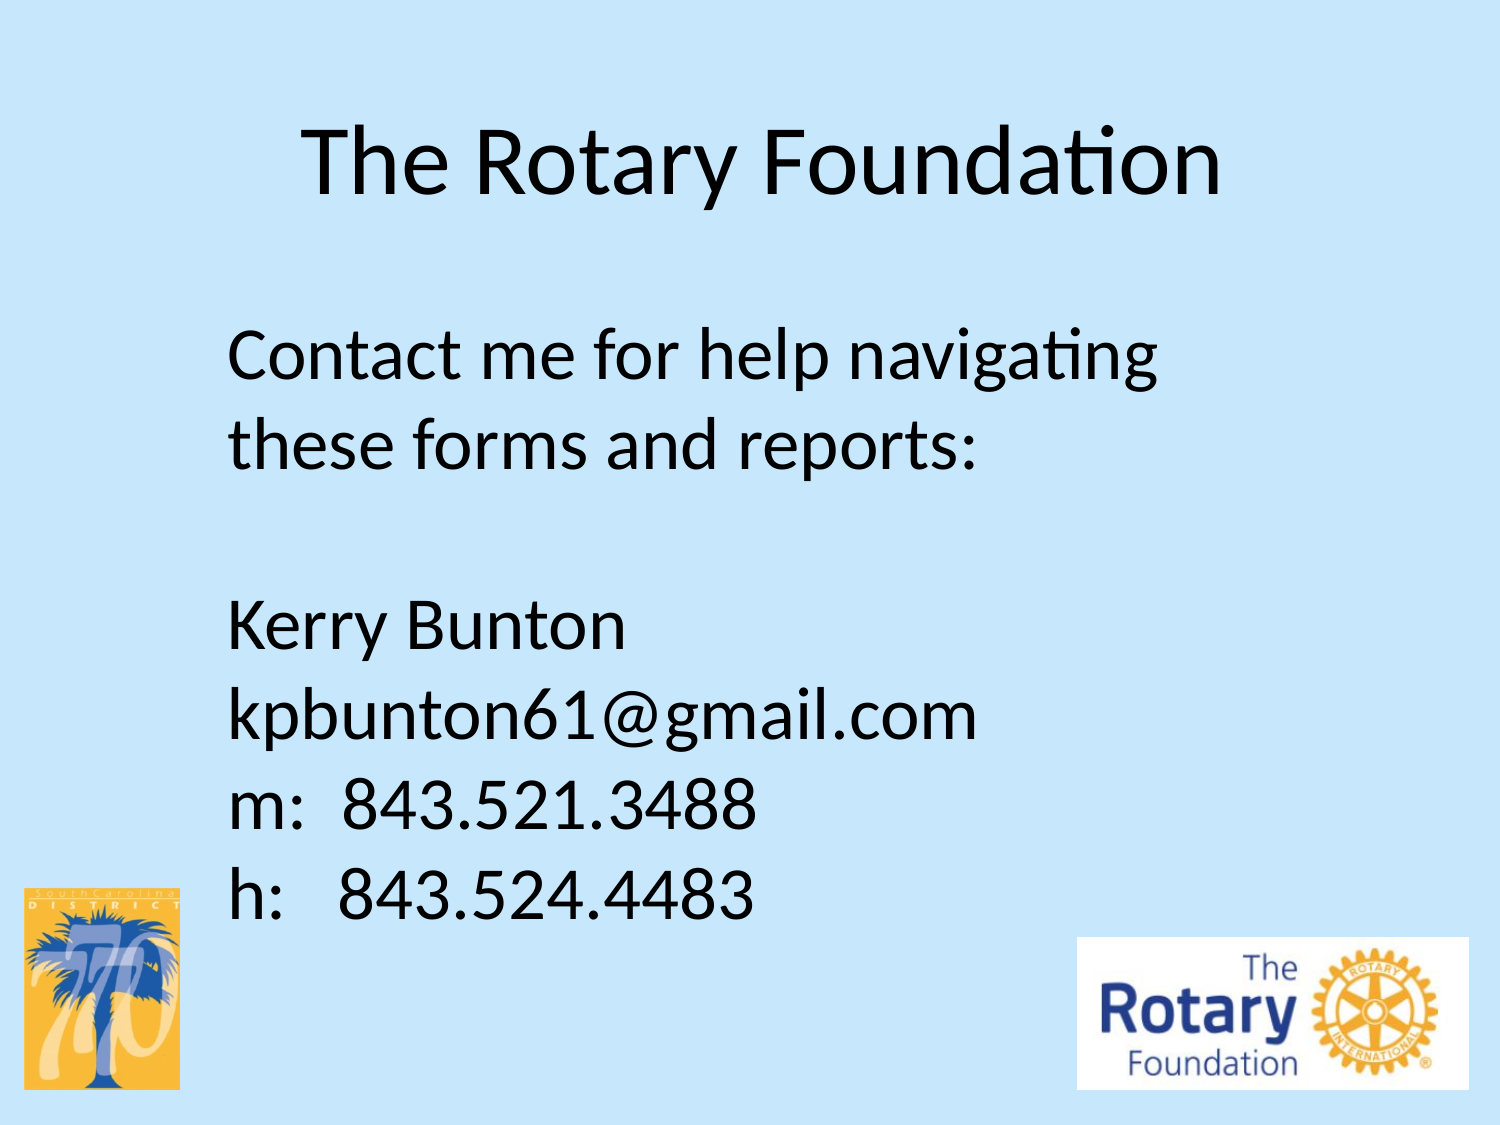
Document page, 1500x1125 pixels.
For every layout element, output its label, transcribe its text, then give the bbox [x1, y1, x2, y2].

picture [1077, 937, 1469, 1091]
text_box The Rotary Foundation Contact me for help navigating these forms and reports: Kerry Bunton kpbunton61@gmail.com m: 843.521.3488 h: 843.524.4483 [212, 87, 1313, 943]
picture [24, 887, 181, 1090]
